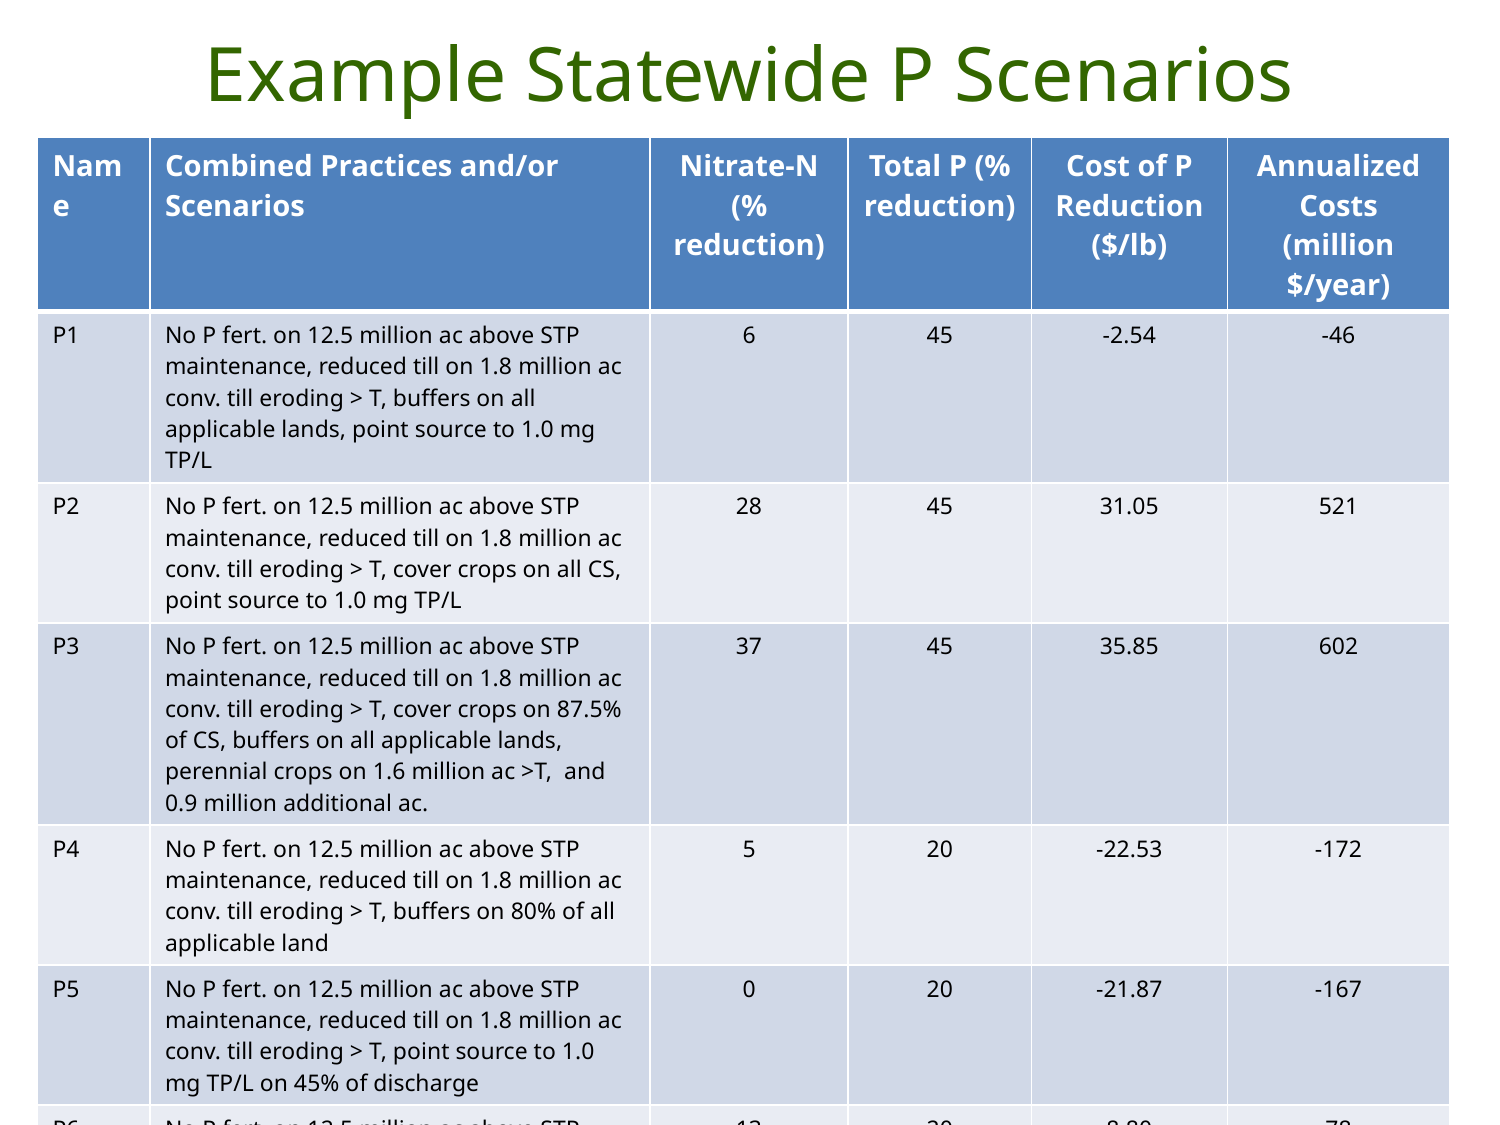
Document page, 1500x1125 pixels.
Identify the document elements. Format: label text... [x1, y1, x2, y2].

table_header Cost of P Reduction ($/lb) [1032, 138, 1227, 309]
table_cell -46 [1228, 314, 1449, 482]
table_cell 45 [849, 624, 1031, 824]
table_cell 5 [651, 826, 847, 964]
table_cell P6 [38, 1106, 149, 1125]
table_cell 8.80 [1032, 1106, 1227, 1125]
table_cell P4 [38, 826, 149, 964]
table_cell -167 [1228, 966, 1449, 1104]
table_cell 0 [651, 966, 847, 1104]
table_cell 13 [651, 1106, 847, 1125]
table_cell No P fert. on 12.5 million ac above STP maintenance, reduced till on 1.8 million ac conv. till eroding > T, cover crops on all CS, point source to 1.0 mg TP/L [151, 484, 649, 622]
table_header Nitrate-N (% reduction) [651, 138, 847, 309]
table_header Combined Practices and/or Scenarios [151, 138, 649, 309]
table_cell -22.53 [1032, 826, 1227, 964]
table_cell No P fert. on 12.5 million ac above STP maintenance, reduced till on 1.8 million ac conv. till eroding > T, cover crops on 87.5% of CS, buffers on all applicable lands, perennial crops on 1.6 million ac >T, and 0.9 million additional ac. [151, 624, 649, 824]
table_cell 35.85 [1032, 624, 1227, 824]
table_cell 45 [849, 314, 1031, 482]
table_cell No P fert. on 12.5 million ac above STP maintenance, reduced till on 1.8 million ac conv. till eroding > T, buffers on 80% of all applicable land [151, 826, 649, 964]
table_cell No P fert. on 12.5 million ac above STP maintenance, reduced till on 1.8 million ac conv. till eroding > T, point source to 1.0 mg TP/L on 45% of discharge [151, 966, 649, 1104]
table_cell 6 [651, 314, 847, 482]
table_cell -172 [1228, 826, 1449, 964]
title Example Statewide P Scenarios [75, 12, 1425, 130]
table_cell No P fert. on 12.5 million ac above STP maintenance, reduced till on 1.8 million ac conv. till eroding > T, buffers on all applicable lands, point source to 1.0 mg TP/L [151, 314, 649, 482]
table_header Total P (% reduction) [849, 138, 1031, 309]
table_cell 45 [849, 484, 1031, 622]
table_header Name [38, 138, 149, 309]
table_header Annualized Costs (million $/year) [1228, 138, 1449, 309]
table_cell P3 [38, 624, 149, 824]
table_cell 20 [849, 826, 1031, 964]
table_cell 602 [1228, 624, 1449, 824]
table_cell 20 [849, 966, 1031, 1104]
table_cell 31.05 [1032, 484, 1227, 622]
table_cell No P fert. on 12.5 million ac above STP maintenance, reduced till on 1.8 million ac conv. till eroding > T, cover crops on 1.6 million ac eroding >T and 40% of all other CS [151, 1106, 649, 1125]
table_cell 28 [651, 484, 847, 622]
table_cell 521 [1228, 484, 1449, 622]
table_cell P2 [38, 484, 149, 622]
table_cell 20 [849, 1106, 1031, 1125]
table_cell P5 [38, 966, 149, 1104]
table_cell 37 [651, 624, 847, 824]
table_cell 78 [1228, 1106, 1449, 1125]
table_cell -21.87 [1032, 966, 1227, 1104]
table_cell P1 [38, 314, 149, 482]
table_cell -2.54 [1032, 314, 1227, 482]
